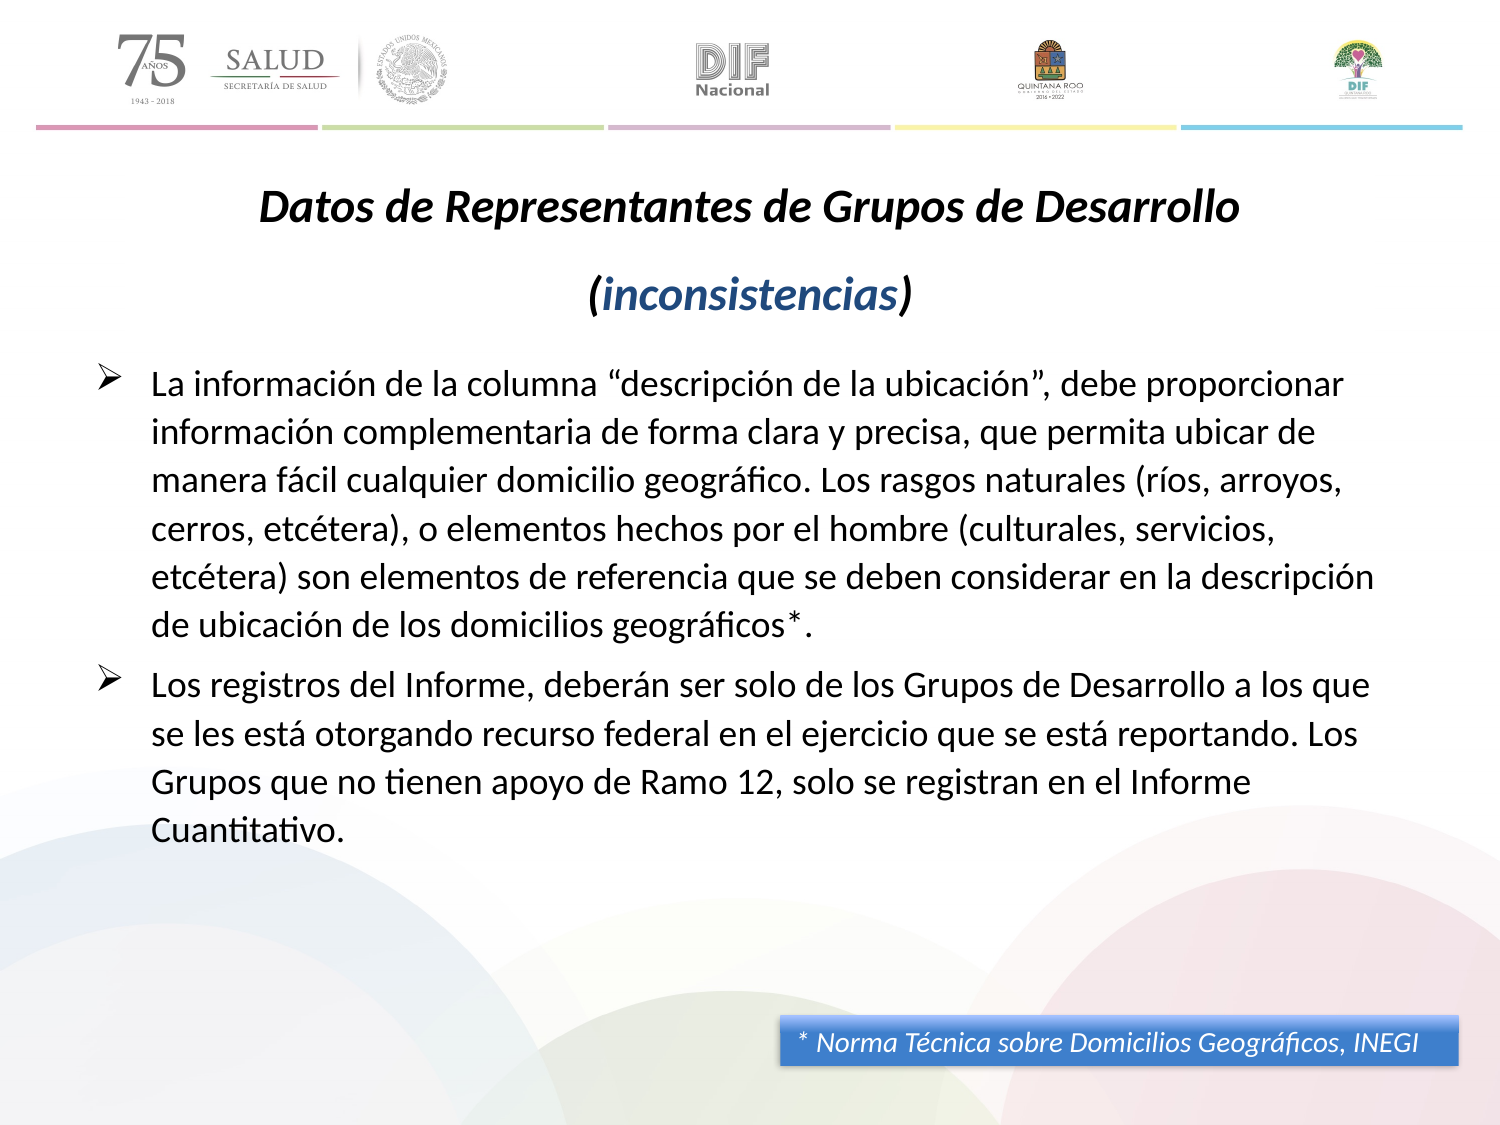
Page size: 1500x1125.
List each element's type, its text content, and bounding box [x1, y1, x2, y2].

text_box * Norma Técnica sobre Domicilios Geográficos, INEGI [780, 1015, 1459, 1066]
text_box La información de la columna “descripción de la ubicación”, debe proporcionar información complementaria de forma clara y precisa, que permita ubicar de manera fácil cualquier domicilio geográfico. Los rasgos naturales (ríos, arroyos, cerros, etcétera), o elementos hechos por el hombre (culturales, servicios, etcétera) son elementos de referencia que se deben considerar en la descripción de ubicación de los domicilios geográficos*. Los registros del Informe, deberán ser solo de los Grupos de Desarrollo a los que se les está otorgando recurso federal en el ejercicio que se está reportando. Los Grupos que no tienen apoyo de Ramo 12, solo se registran en el Informe Cuantitativo. [80, 348, 1420, 891]
picture [0, 0, 1500, 1125]
text_box Datos de Representantes de Grupos de Desarrollo (inconsistencias) [125, 158, 1375, 348]
